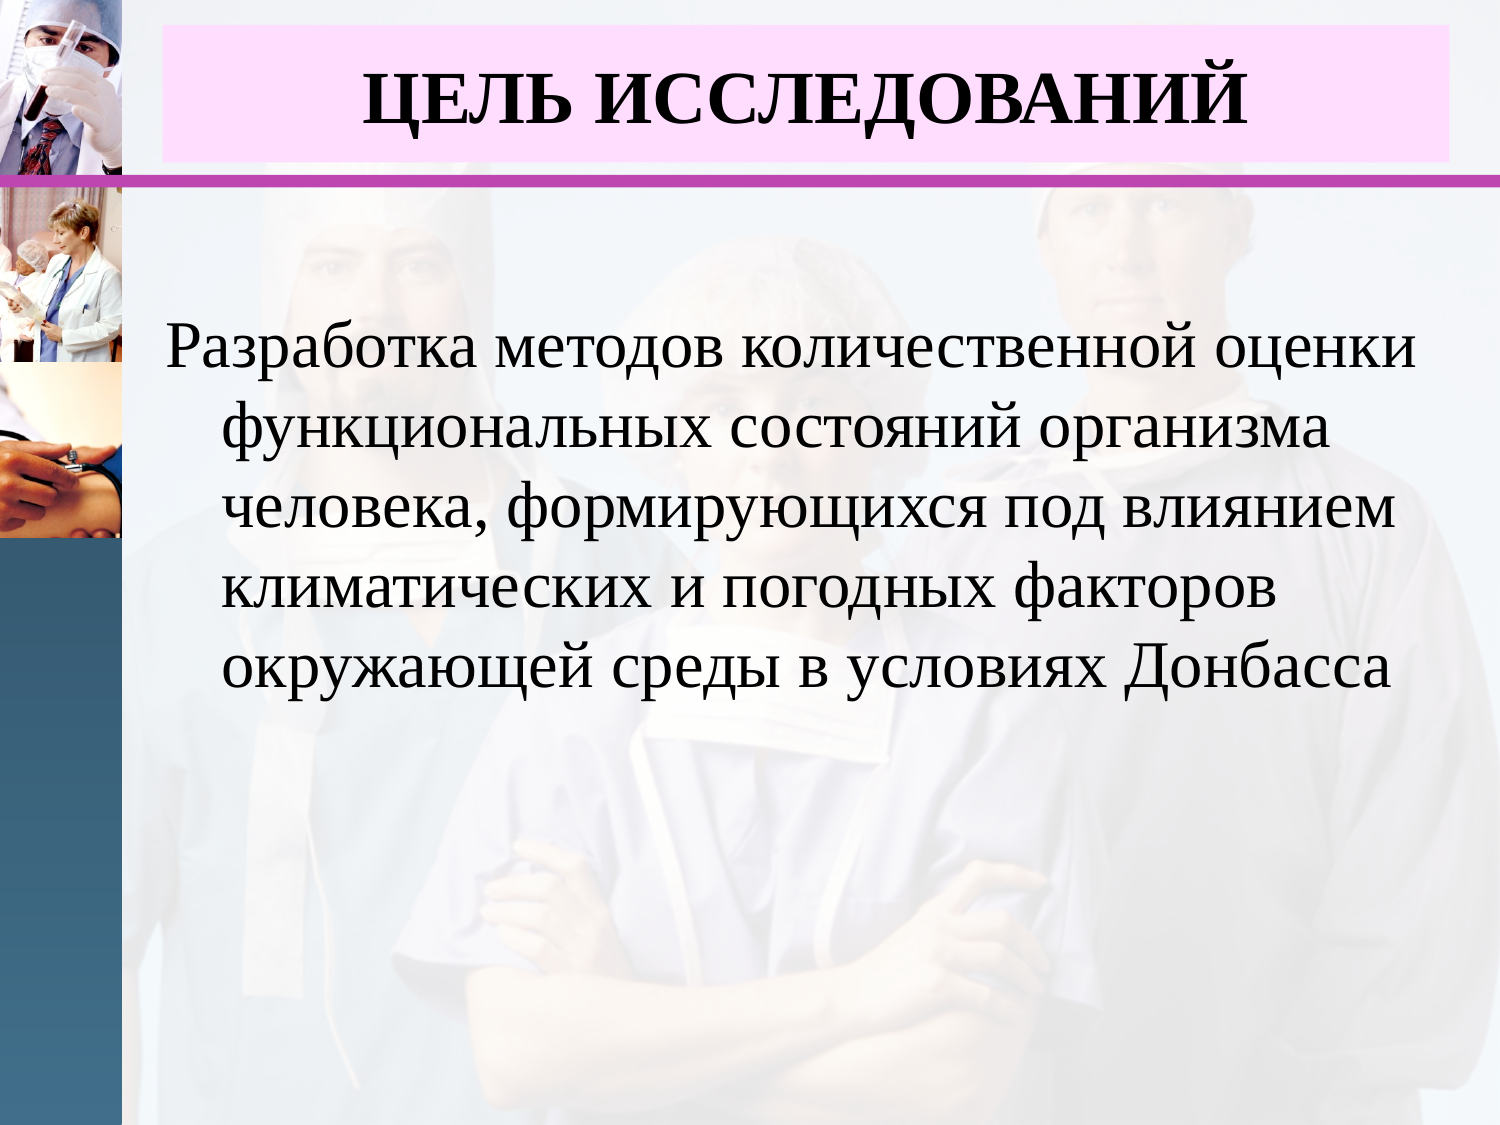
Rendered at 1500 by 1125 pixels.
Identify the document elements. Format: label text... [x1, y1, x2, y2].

picture [0, 0, 1500, 174]
list Разработка методов количественной оценки функциональных состояний организма человека, формирующихся под влиянием климатических и погодных факторов окружающей среды в условиях Донбасса [149, 199, 1450, 1038]
picture [0, 188, 1500, 1125]
title ЦЕЛЬ ИССЛЕДОВАНИЙ [162, 24, 1450, 163]
